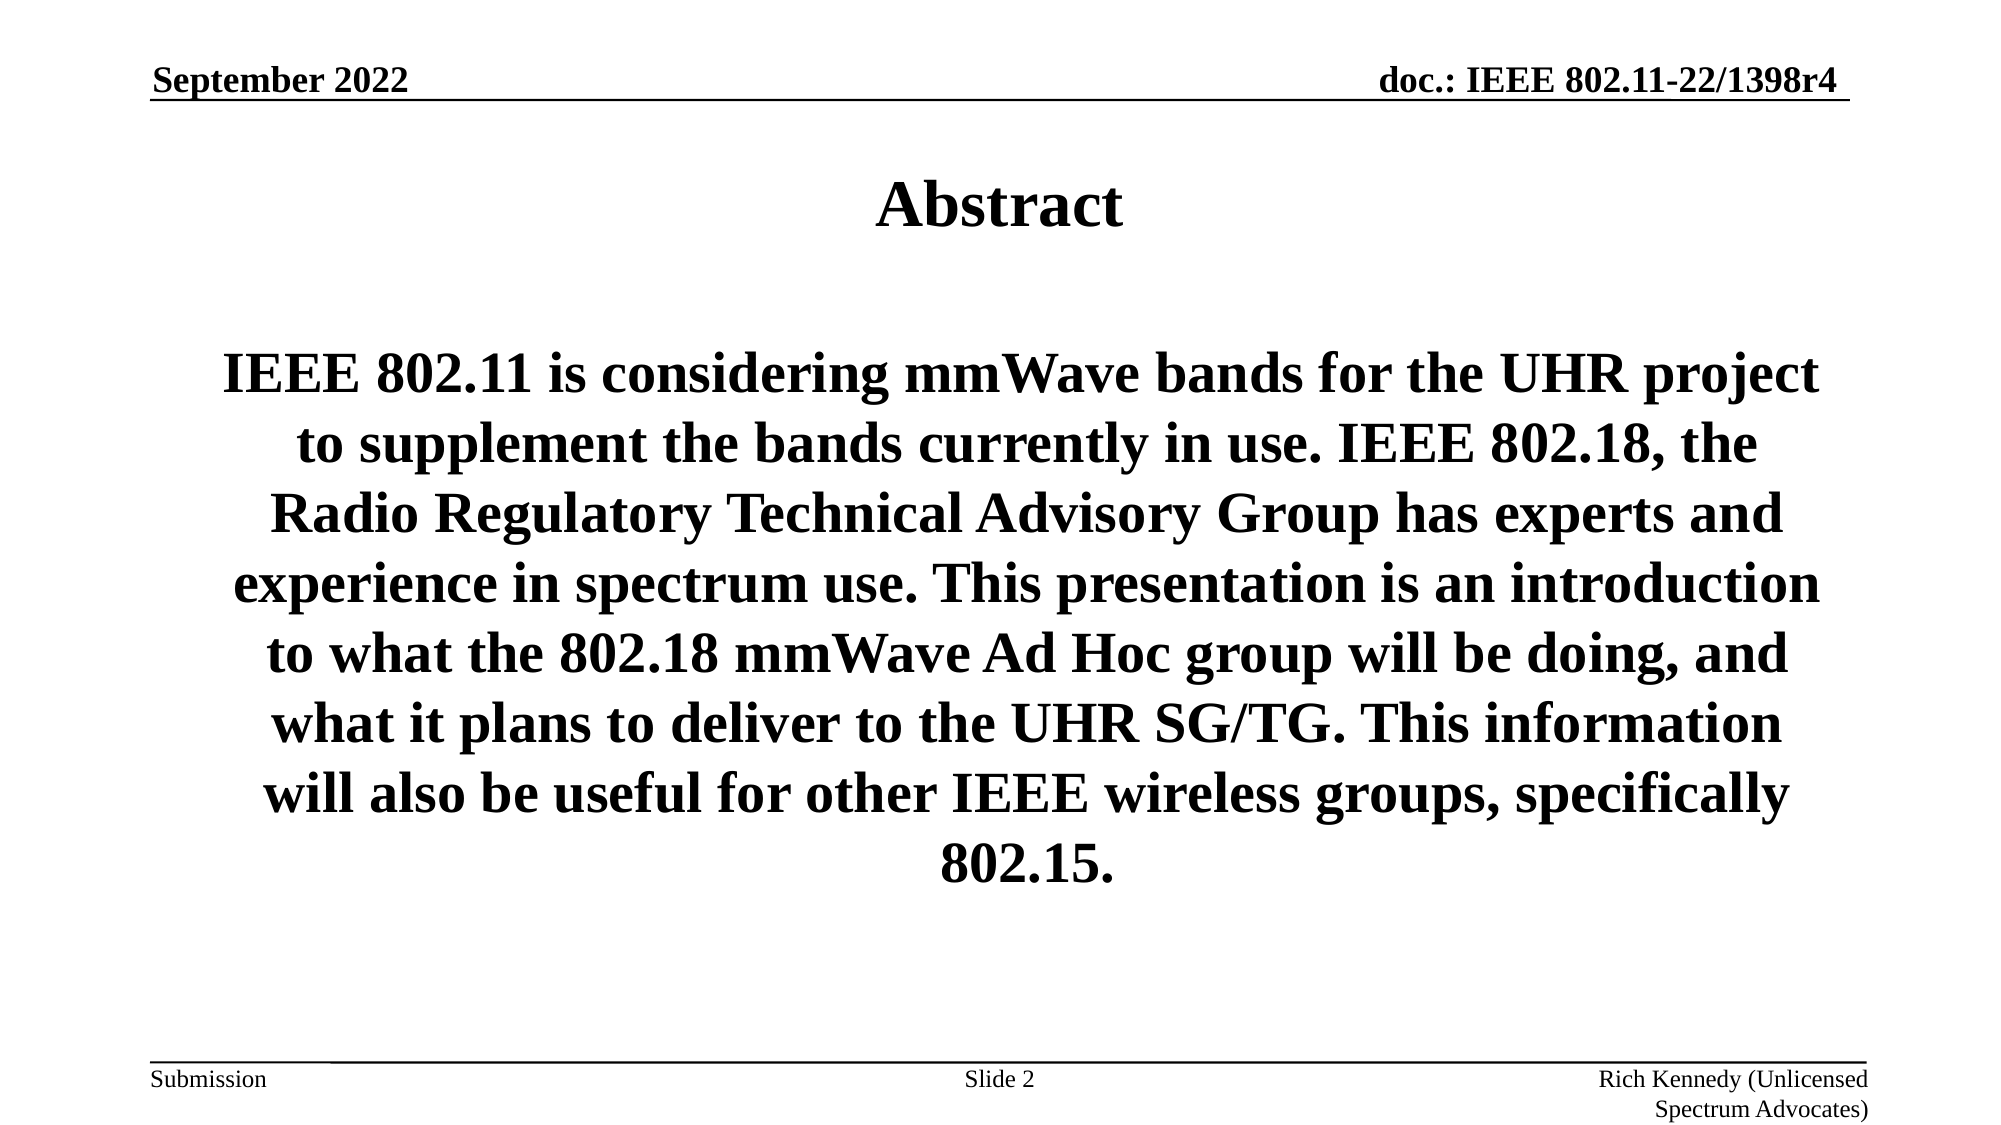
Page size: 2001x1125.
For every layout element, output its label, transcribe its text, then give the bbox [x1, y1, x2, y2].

slide_number Slide 2 [964, 1061, 1036, 1093]
list IEEE 802.11 is considering mmWave bands for the UHR project to supplement the bands currently in use. IEEE 802.18, the Radio Regulatory Technical Advisory Group has experts and experience in spectrum use. This presentation is an introduction to what the 802.18 mmWave Ad Hoc group will be doing, and what it plans to deliver to the UHR SG/TG. This information will also be useful for other IEEE wireless groups, specifically 802.15. [149, 326, 1850, 1002]
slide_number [152, 54, 412, 101]
title Abstract [150, 112, 1850, 288]
footer Rich Kennedy (Unlicensed Spectrum Advocates) [1529, 1061, 1869, 1093]
